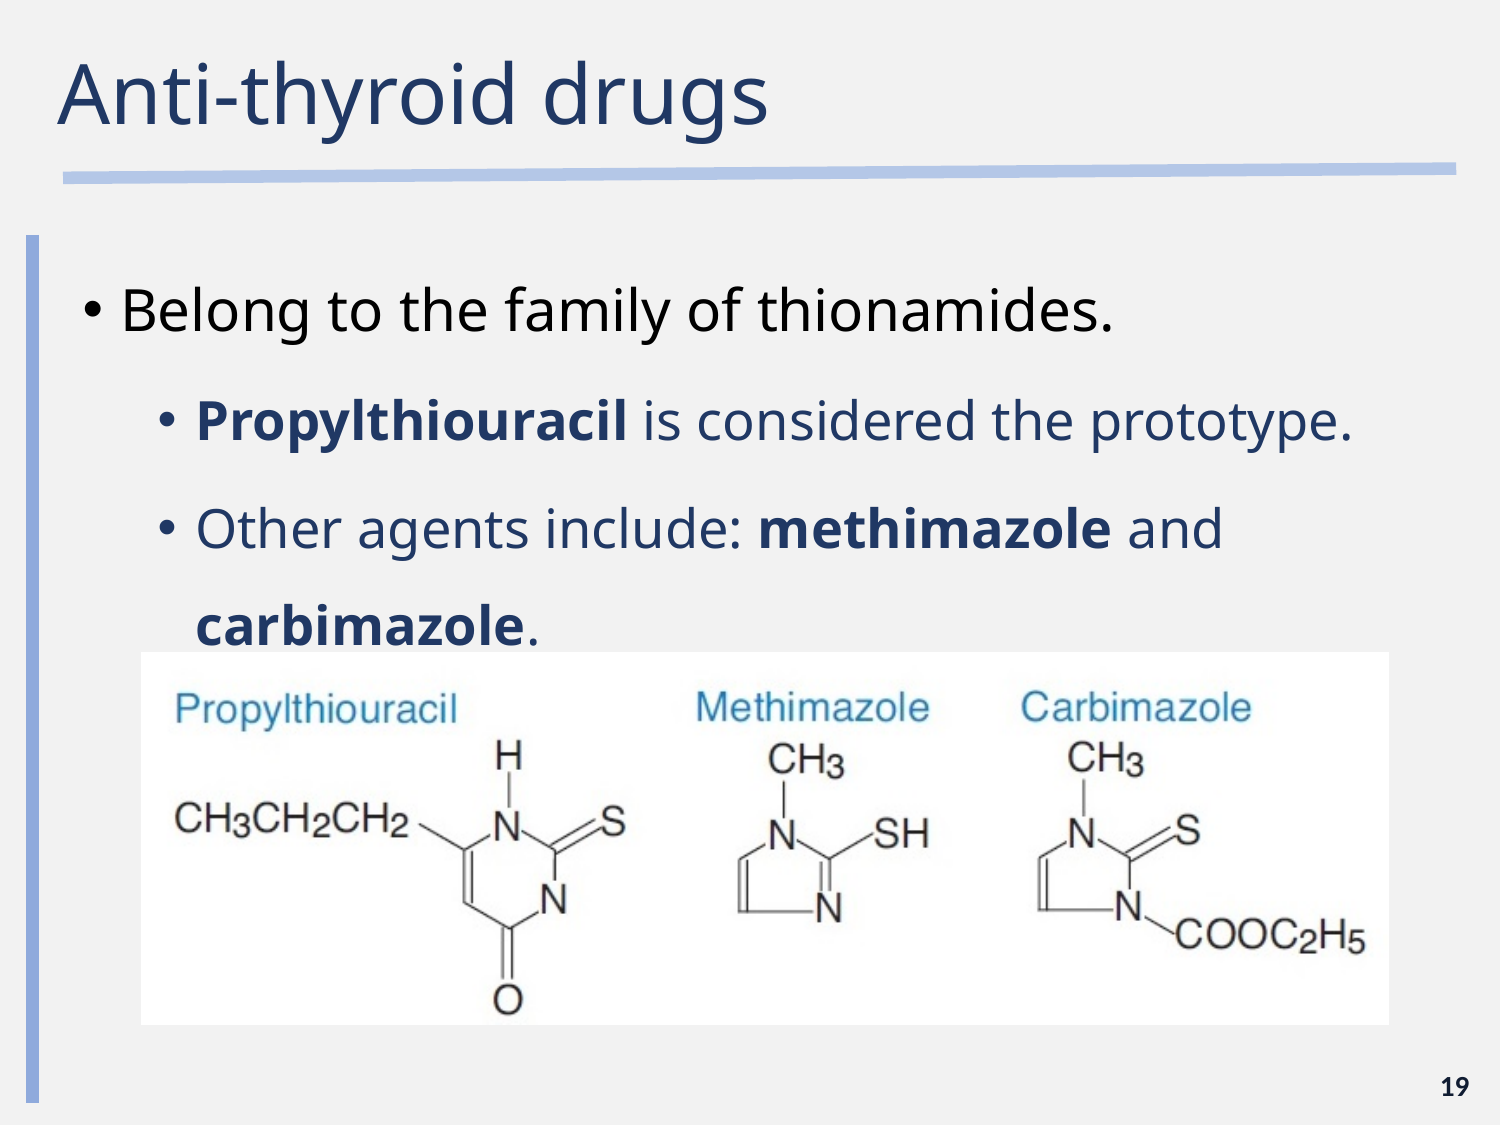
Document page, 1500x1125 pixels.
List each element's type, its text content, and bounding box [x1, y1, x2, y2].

title Anti-thyroid drugs [42, 1, 1459, 194]
picture [140, 652, 1390, 1025]
list Belong to the family of thionamides. Propylthiouracil is considered the prototype. Other agents include: methimazole and carbimazole. [67, 230, 1459, 1048]
slide_number 19 [1146, 1055, 1485, 1116]
